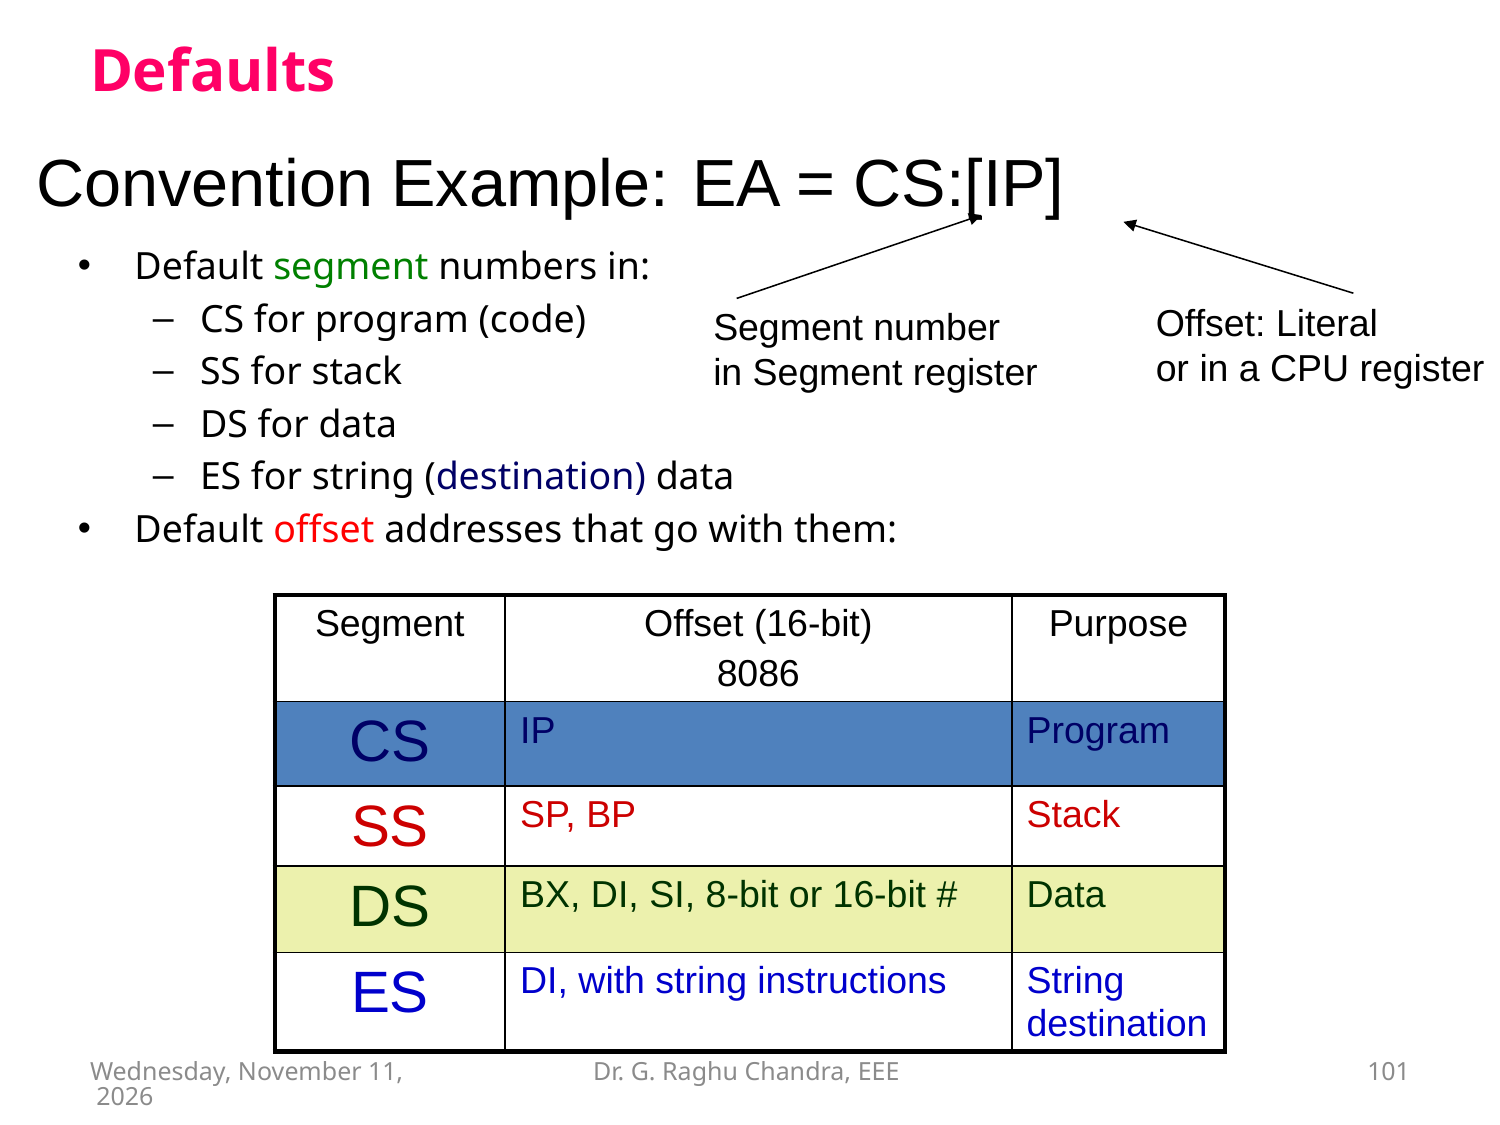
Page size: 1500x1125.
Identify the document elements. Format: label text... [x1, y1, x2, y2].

table_cell Program [1013, 702, 1223, 785]
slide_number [75, 1042, 425, 1103]
table_cell IP [506, 702, 1011, 785]
table_header Purpose [1013, 597, 1223, 701]
table_header Offset (16-bit) 8086 [506, 597, 1011, 701]
table_cell DI, with string instructions [506, 953, 1011, 1049]
table_cell BX, DI, SI, 8-bit or 16-bit # [506, 867, 1011, 952]
table_cell CS [277, 702, 504, 785]
table_header Segment [277, 597, 504, 701]
text_box Segment number in Segment register [698, 296, 1053, 401]
text_box [743, 213, 982, 296]
list Default segment numbers in: CS for program (code) SS for stack DS for data ES for string (destination) data Default offset addresses that go with them: [63, 250, 1413, 573]
slide_number 101 [1074, 1042, 1425, 1103]
text_box Convention Example: EA = CS:[IP] [21, 132, 1469, 250]
text_box Offset: Literal or in a CPU register [1141, 291, 1500, 396]
title Defaults [75, 25, 1425, 111]
table_cell Data [1013, 867, 1223, 952]
table_cell DS [277, 867, 504, 952]
table_cell SP, BP [506, 787, 1011, 865]
table_cell Stack [1013, 787, 1223, 865]
table_cell String destination [1013, 953, 1223, 1049]
text_box [1123, 219, 1347, 291]
table_cell ES [277, 953, 504, 1049]
table_cell SS [277, 787, 504, 865]
footer Dr. G. Raghu Chandra, EEE [512, 1042, 988, 1103]
